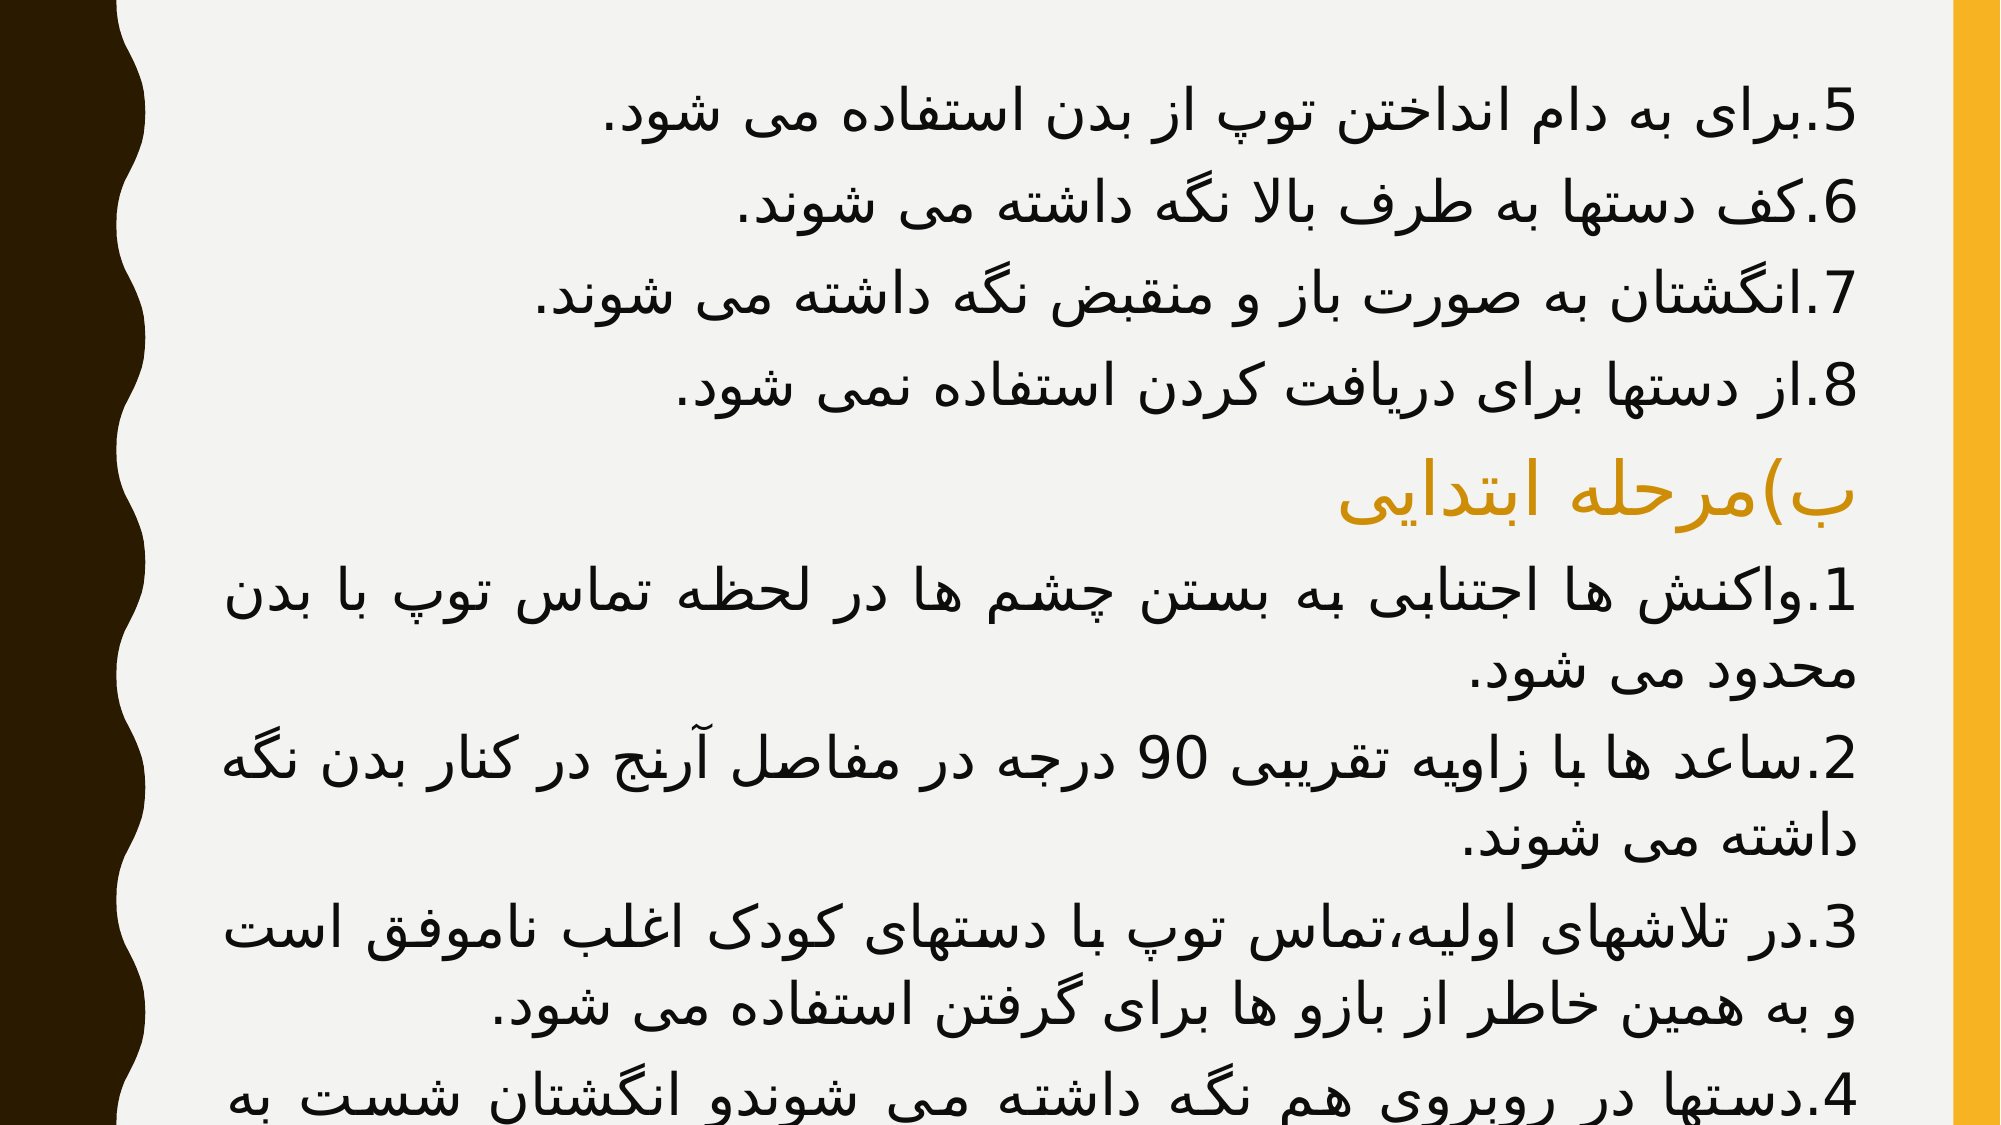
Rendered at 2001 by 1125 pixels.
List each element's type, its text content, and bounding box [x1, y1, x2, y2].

list 5.برای به دام انداختن توپ از بدن استفاده می شود. 6.کف دستها به طرف بالا نگه داشته می شوند. 7.انگشتان به صورت باز و منقبض نگه داشته می شوند. 8.از دستها برای دریافت کردن استفاده نمی شود. ب)مرحله ابتدایی 1.واکنش ها اجتنابی به بستن چشم ها در لحظه تماس توپ با بدن محدود می شود. 2.ساعد ها با زاویه تقریبی 90 درجه در مفاصل آرنج در کنار بدن نگه داشته می شوند. 3.در تلاشهای اولیه،تماس توپ با دستهای کودک اغلب ناموفق است و به همین خاطر از بازو ها برای گرفتن استفاده می شود. 4.دستها در روبروی هم نگه داشته می شوندو انگشتان شست به سمت بالا هستند. 5.در لحظه تماس،دستها با زمان بندی ضعیف و نامنظم،سعی در فشردن و گرفتن توپ دارند. [205, 57, 1875, 1089]
